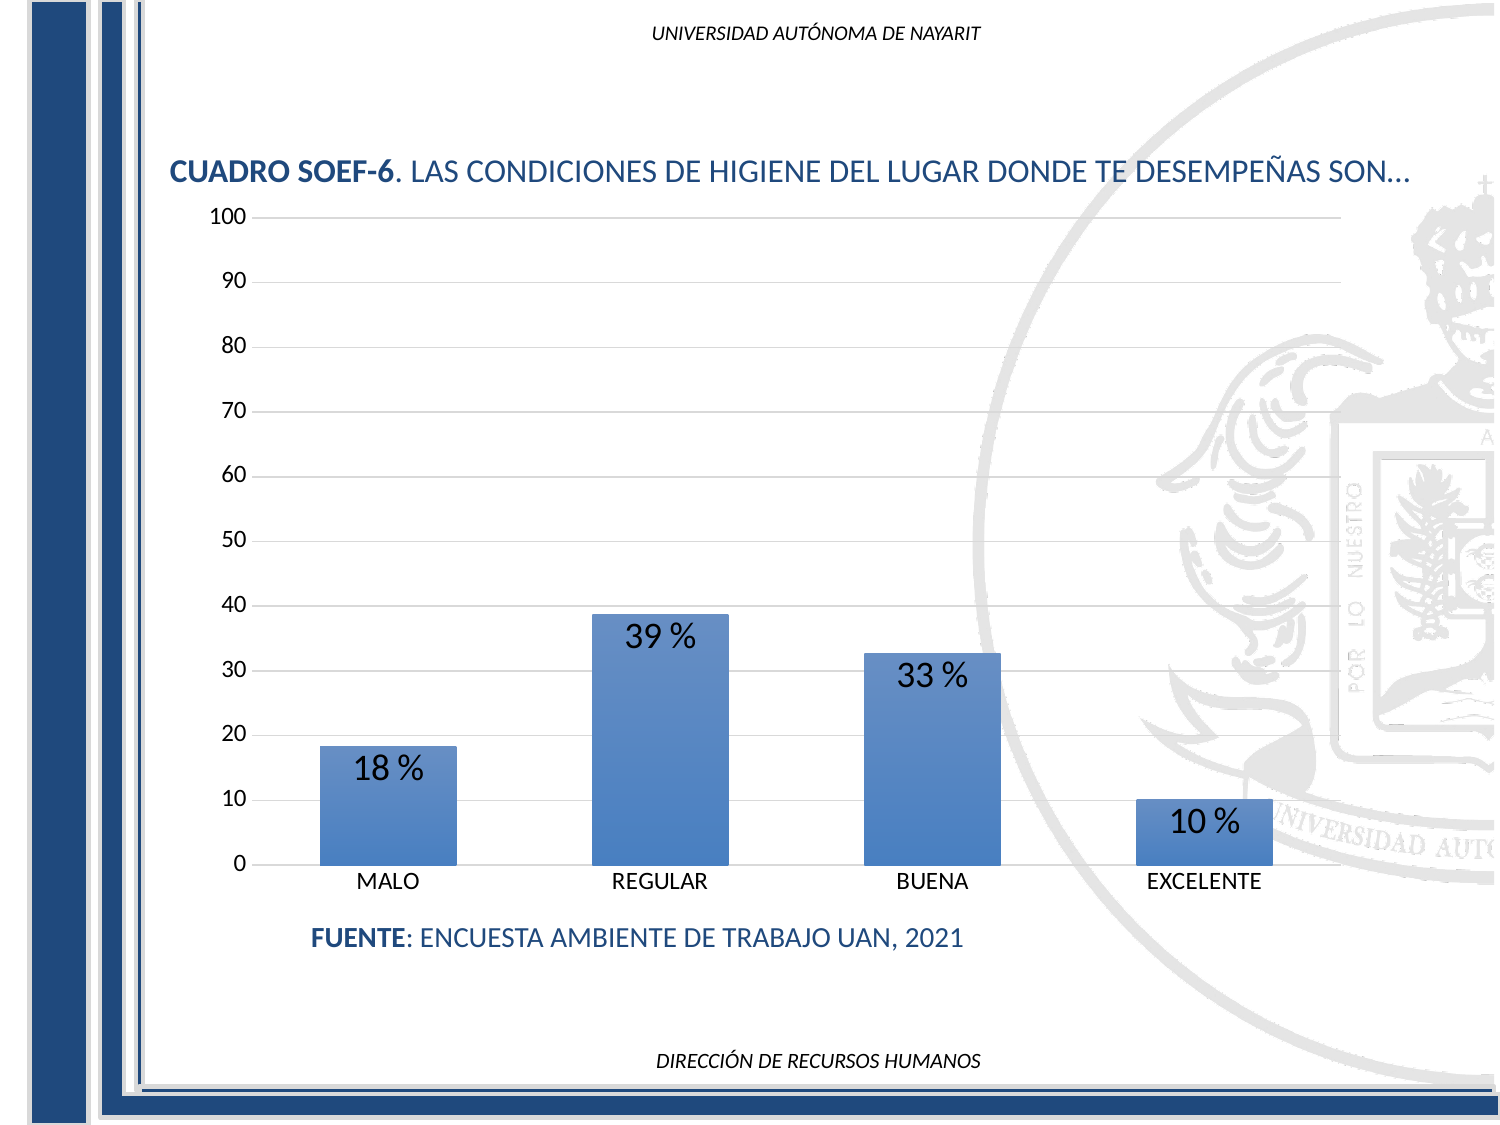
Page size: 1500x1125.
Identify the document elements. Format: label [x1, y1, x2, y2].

chart [184, 190, 1365, 911]
text_box [29, 0, 1500, 1125]
